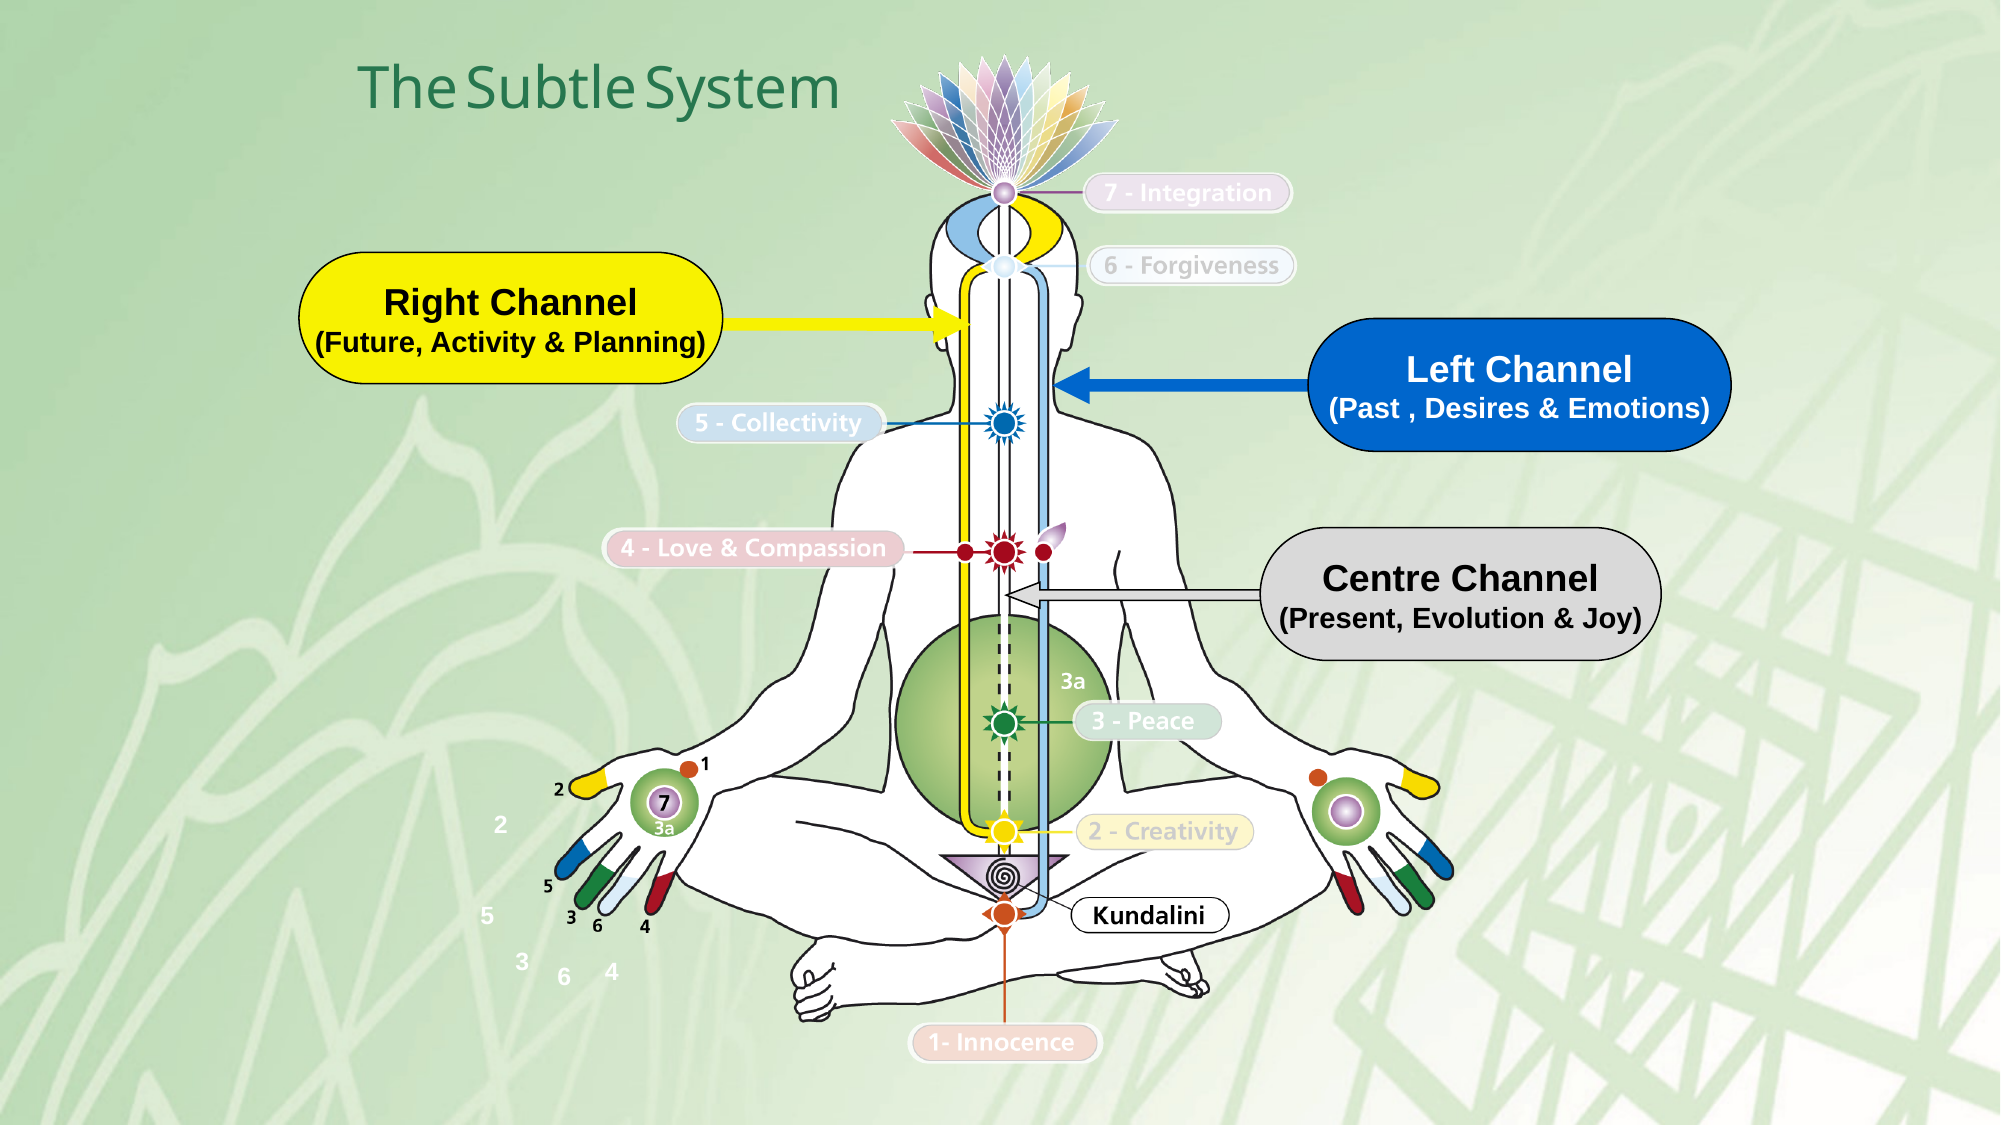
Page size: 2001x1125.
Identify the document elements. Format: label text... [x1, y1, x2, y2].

text_box 6 [524, 953, 533, 998]
text_box 5 [448, 892, 527, 938]
picture [0, 0, 2001, 1125]
text_box Centre Channel (Present, Evolution & Joy) [1466, 527, 1662, 661]
text_box 2 [461, 800, 533, 846]
text_box 3 [483, 938, 533, 984]
text_box Left Channel (Past , Desires & Emotions) [1466, 318, 1732, 452]
text_box Right Channel (Future, Activity & Planning) [298, 252, 533, 384]
text_box The Subtle System [342, 42, 858, 128]
